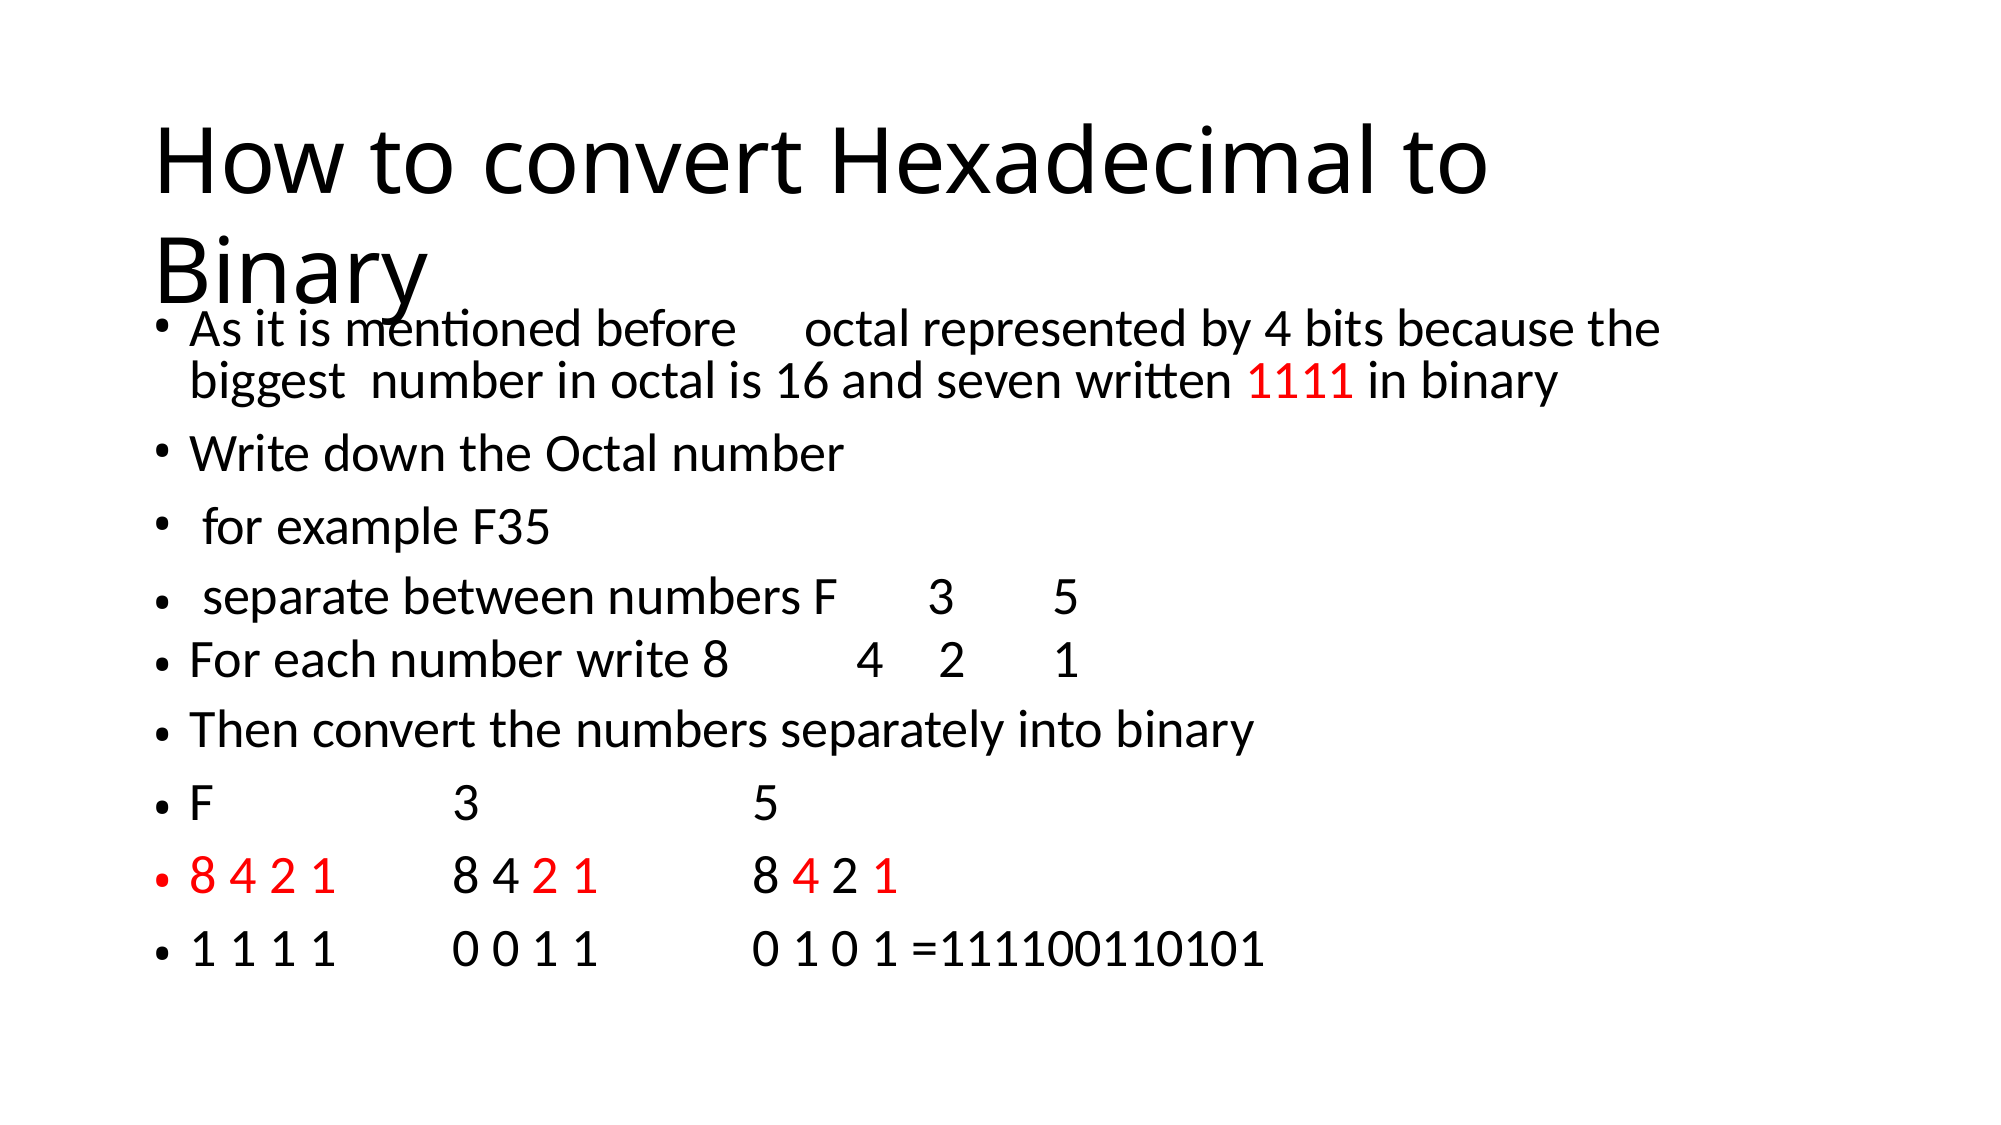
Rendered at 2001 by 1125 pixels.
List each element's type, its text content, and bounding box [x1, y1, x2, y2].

table_header 3 [884, 566, 1009, 635]
table_cell 0 1 0 1 =111100110101 [676, 925, 1271, 994]
table_cell 8 4 2 1 [147, 852, 394, 925]
table_cell Then convert the numbers separately into binary [147, 705, 1271, 775]
table_cell For each number write 8 4 [147, 635, 884, 705]
text_box As it is mentioned before octal represented by 4 bits because the biggest number in octal is 16 and seven written 1111 in binary Write down the Octal number for example F35 [150, 290, 1799, 556]
table_cell 3 [394, 775, 676, 852]
table_cell 1 1 1 1 [147, 925, 394, 994]
table_cell 1 [1009, 635, 1271, 705]
table_cell 2 [884, 635, 1009, 705]
table_header separate between numbers F [147, 566, 884, 635]
table_cell 8 4 2 1 [676, 852, 1271, 925]
table_header 5 [1009, 566, 1271, 635]
title How to convert Hexadecimal to Binary [150, 100, 1562, 290]
table_cell 8 4 2 1 [394, 852, 676, 925]
table_cell 5 [676, 775, 1271, 852]
table_cell 0 0 1 1 [394, 925, 676, 994]
table_cell F [147, 775, 394, 852]
